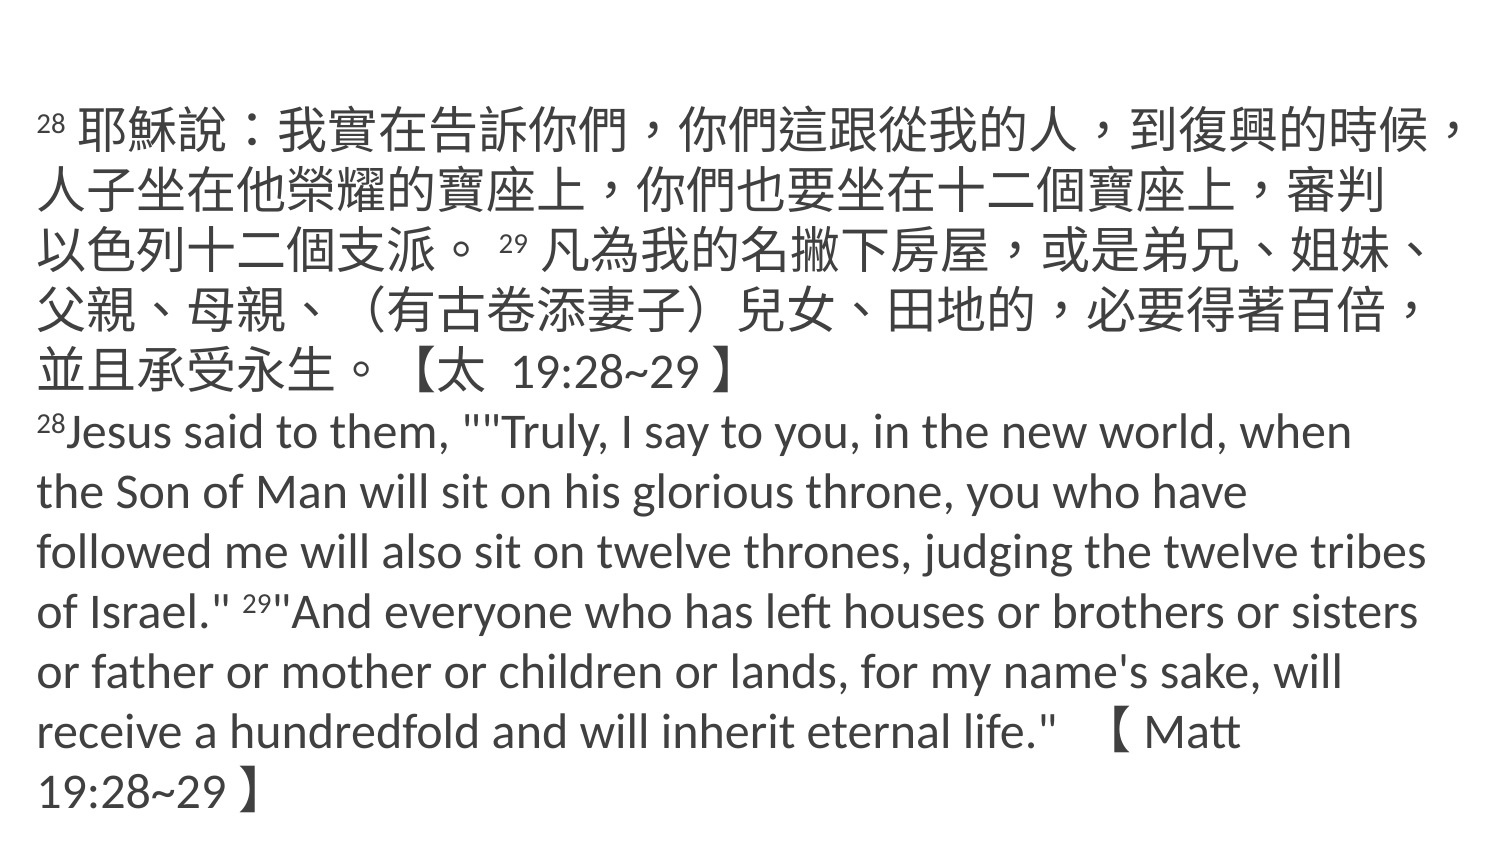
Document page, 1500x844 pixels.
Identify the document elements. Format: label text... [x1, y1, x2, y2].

text_box 28耶穌說：我實在告訴你們，你們這跟從我的人，到復興的時候，人子坐在他榮耀的寶座上，你們也要坐在十二個寶座上，審判以色列十二個支派。29凡為我的名撇下房屋，或是弟兄、姐妹、父親、母親、（有古卷添妻子）兒女、田地的，必要得著百倍，並且承受永生。【太 19:28~29】 28Jesus said to them, ""Truly, I say to you, in the new world, when the Son of Man will sit on his glorious throne, you who have followed me will also sit on twelve thrones, judging the twelve tribes of Israel." 29"And everyone who has left houses or brothers or sisters or father or mother or children or lands, for my name's sake, will receive a hundredfold and will inherit eternal life." 【Matt 19:28~29】 [0, 91, 1500, 826]
